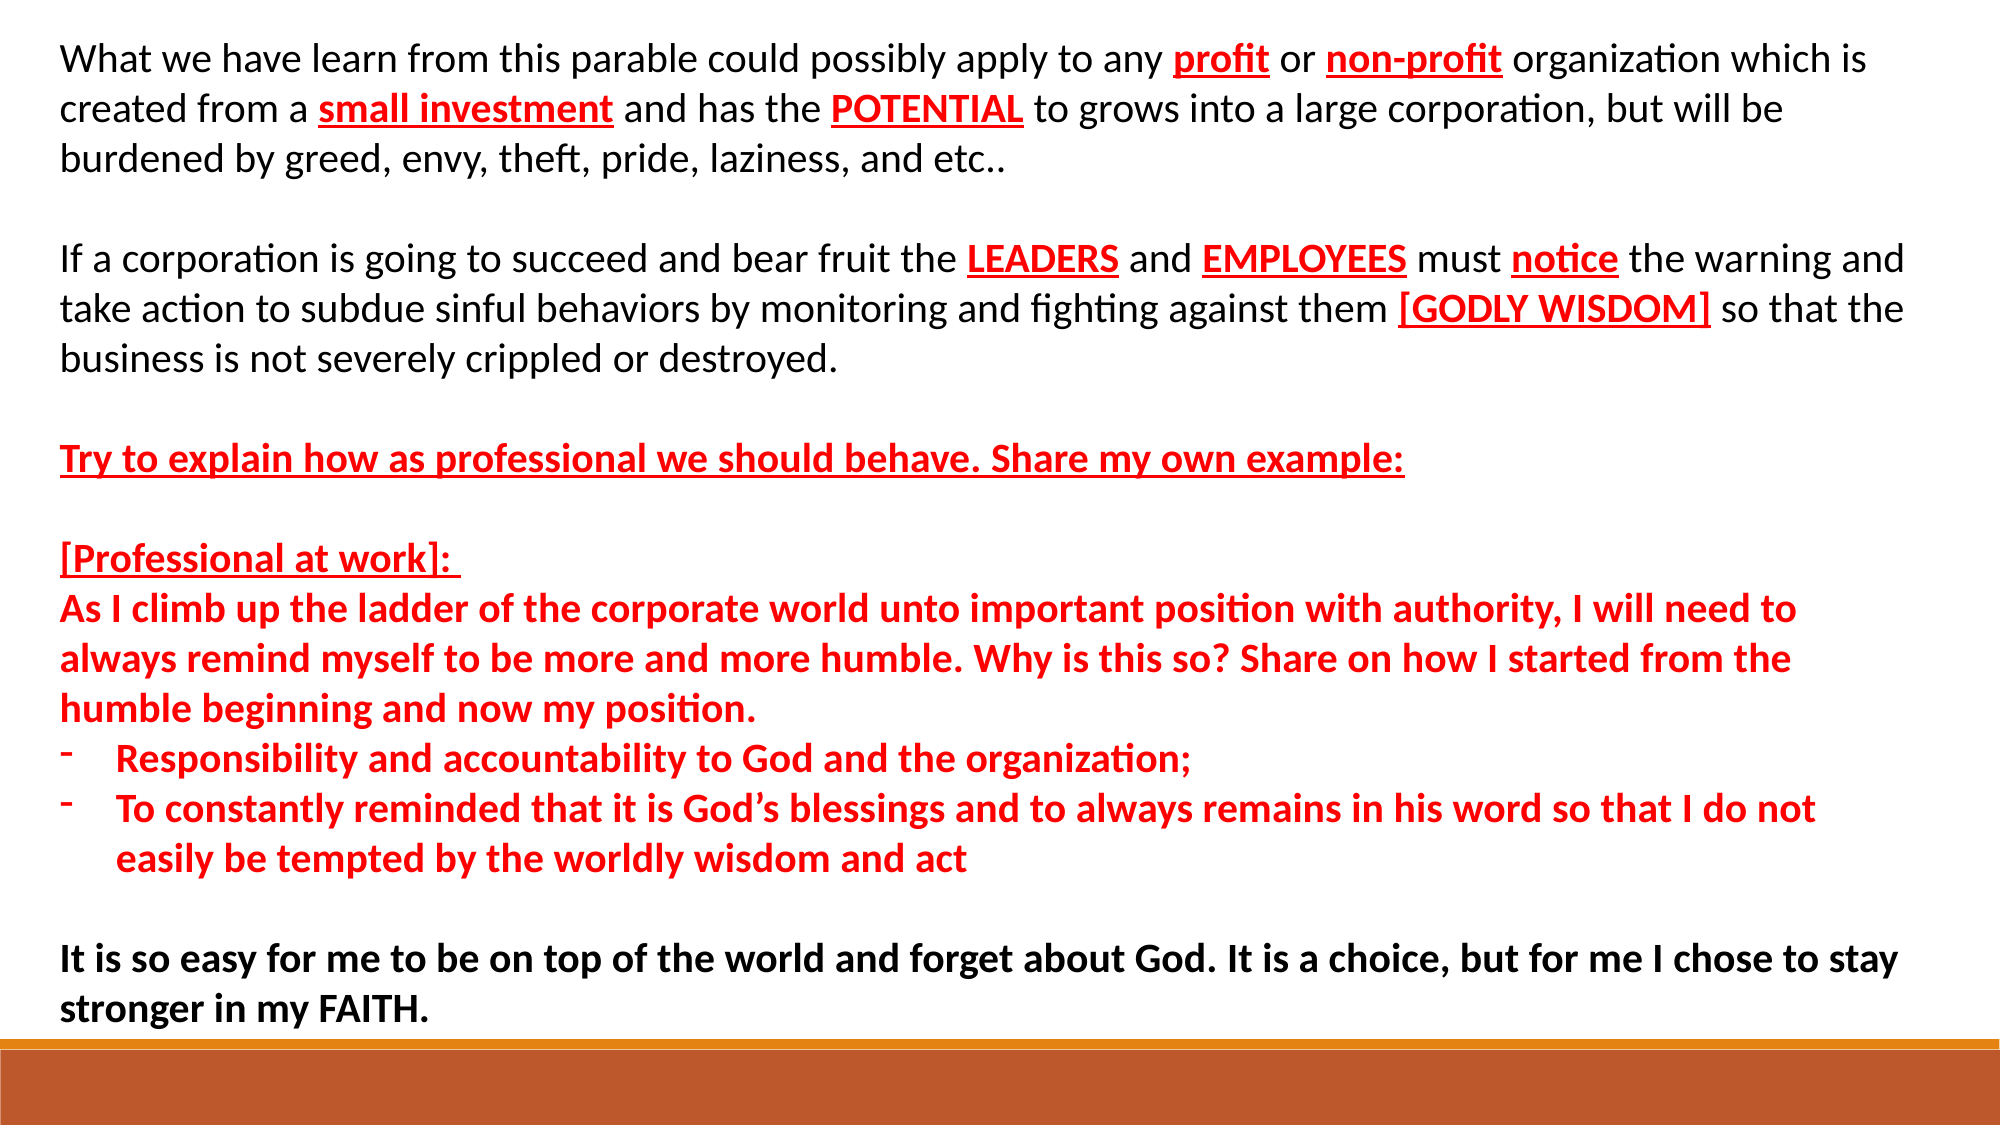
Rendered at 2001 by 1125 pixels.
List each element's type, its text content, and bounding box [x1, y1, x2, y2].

text_box What we have learn from this parable could possibly apply to any profit or non-profit organization which is created from a small investment and has the POTENTIAL to grows into a large corporation, but will be burdened by greed, envy, theft, pride, laziness, and etc.. If a corporation is going to succeed and bear fruit the leaders and employees must notice the warning and take action to subdue sinful behaviors by monitoring and fighting against them [Godly wisdom] so that the business is not severely crippled or destroyed. Try to explain how as professional we should behave. Share my own example: [Professional at work]: As I climb up the ladder of the corporate world unto important position with authority, I will need to always remind myself to be more and more humble. Why is this so? Share on how I started from the humble beginning and now my position. Responsibility and accountability to God and the organization; To constantly reminded that it is God’s blessings and to always remains in his word so that I do not easily be tempted by the worldly wisdom and act It is so easy for me to be on top of the world and forget about God. It is a choice, but for me I chose to stay stronger in my FAITH. [44, 23, 1935, 1039]
